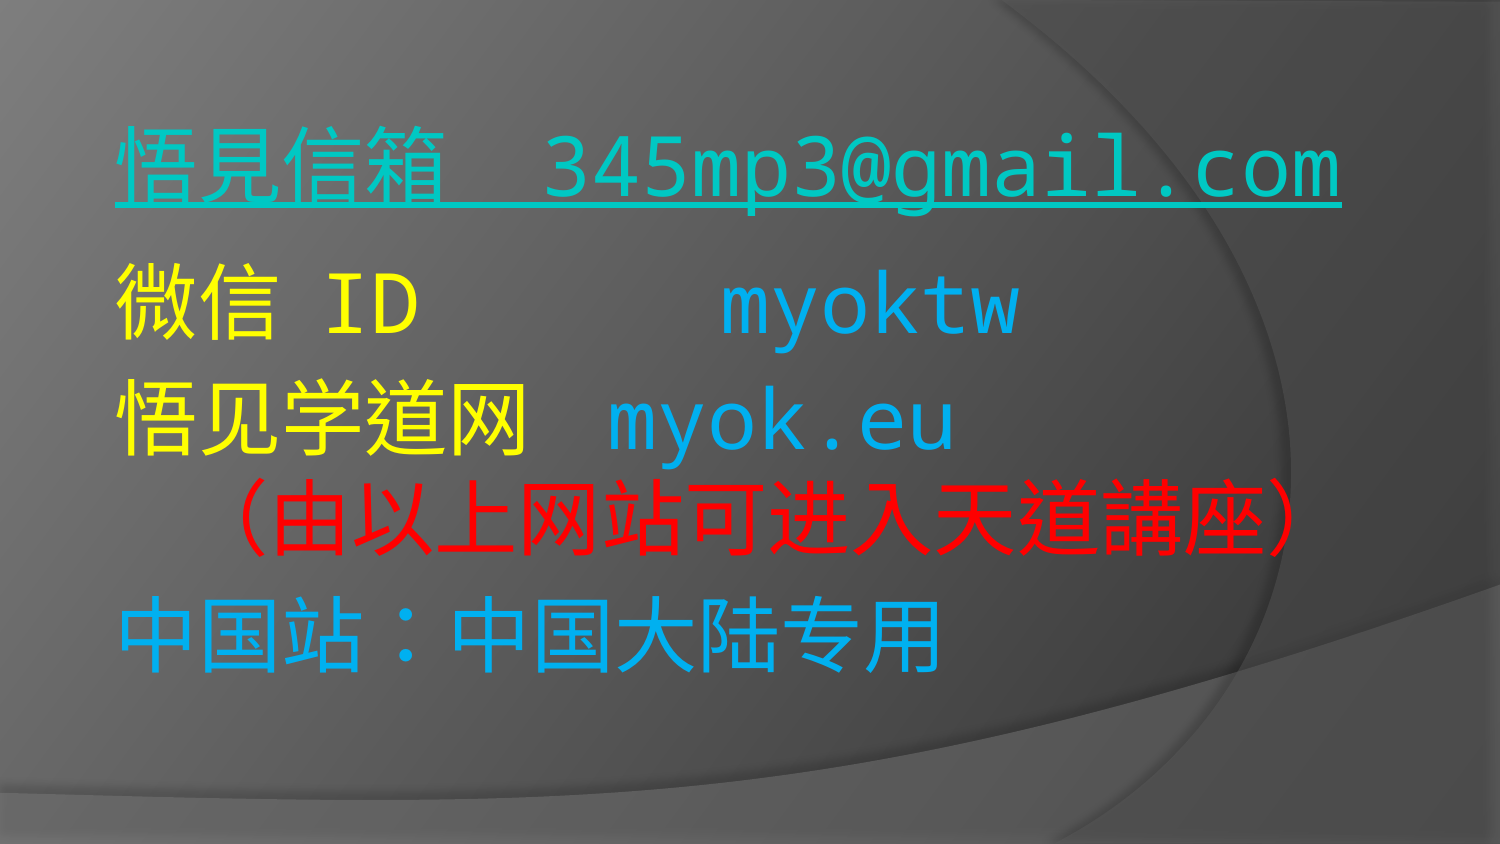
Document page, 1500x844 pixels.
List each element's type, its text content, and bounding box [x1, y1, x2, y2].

subtitle 悟見信箱 345mp3@gmail.com 微信 ID myoktw 悟见学道网 myok.eu （由以上网站可进入天道講座） 中国站：中国大陆专用 [100, 43, 1436, 800]
